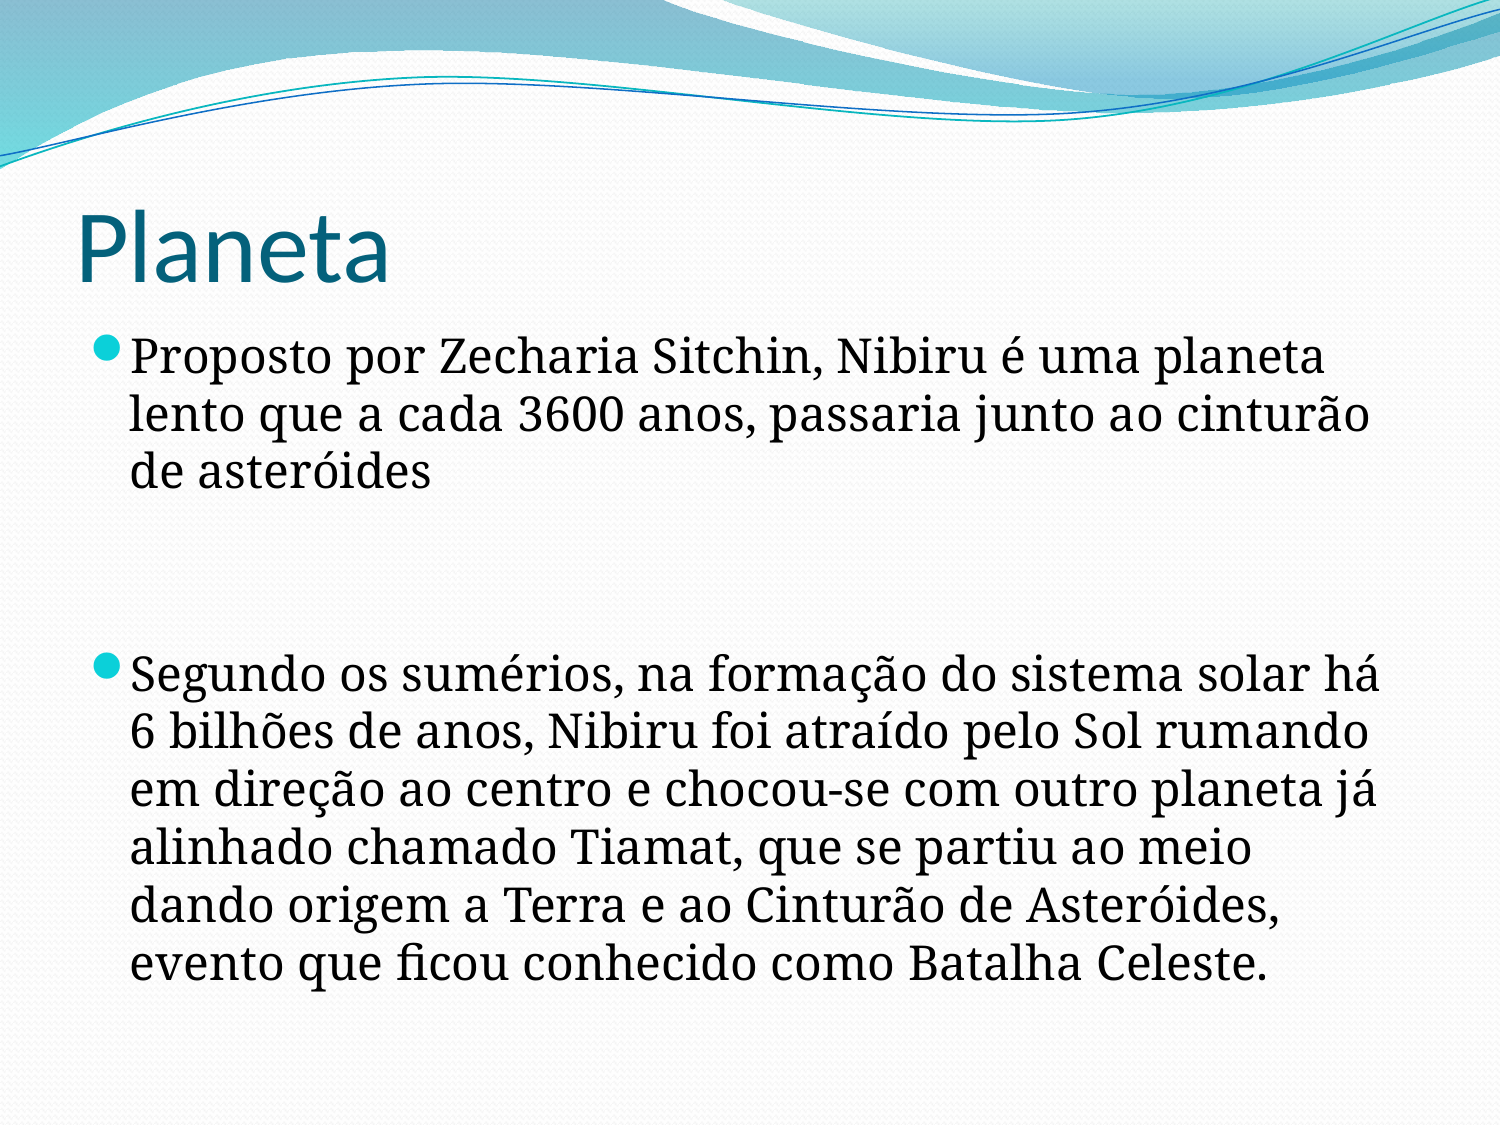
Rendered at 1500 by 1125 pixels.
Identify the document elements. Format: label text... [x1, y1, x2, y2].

title Planeta [75, 115, 1425, 303]
list Proposto por Zecharia Sitchin, Nibiru é uma planeta lento que a cada 3600 anos, passaria junto ao cinturão de asteróides Segundo os sumérios, na formação do sistema solar há 6 bilhões de anos, Nibiru foi atraído pelo Sol rumando em direção ao centro e chocou-se com outro planeta já alinhado chamado Tiamat, que se partiu ao meio dando origem a Terra e ao Cinturão de Asteróides, evento que ficou conhecido como Batalha Celeste. [75, 317, 1425, 1038]
